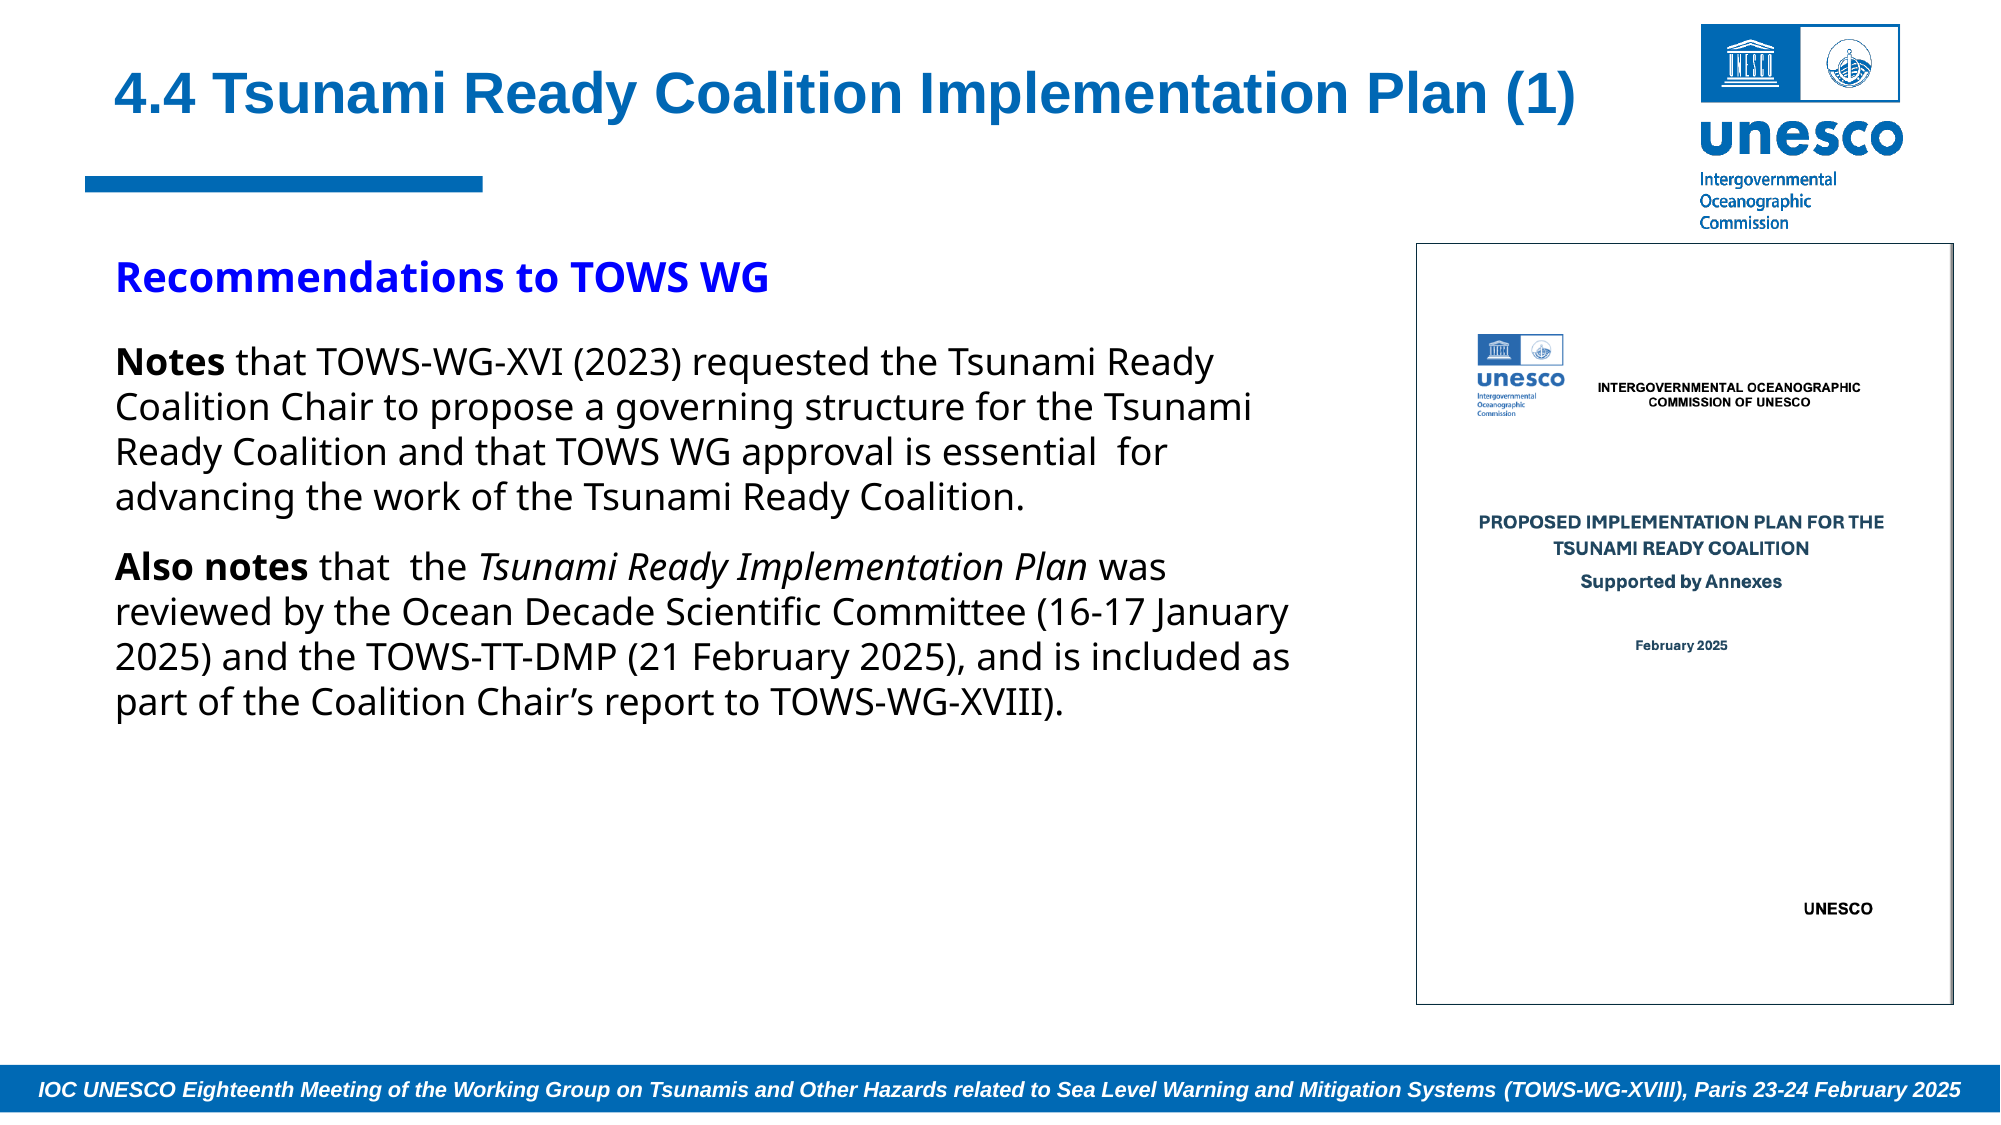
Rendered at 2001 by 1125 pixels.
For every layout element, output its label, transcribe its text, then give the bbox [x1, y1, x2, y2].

picture [1700, 24, 1903, 229]
title 4.4 Tsunami Ready Coalition Implementation Plan (1) [99, 0, 1900, 182]
list Recommendations to TOWS WG Notes that TOWS-WG-XVI (2023) requested the Tsunami Ready Coalition Chair to propose a governing structure for the Tsunami Ready Coalition and that TOWS WG approval is essential for advancing the work of the Tsunami Ready Coalition. Also notes that the Tsunami Ready Implementation Plan was reviewed by the Ocean Decade Scientific Committee (16-17 January 2025) and the TOWS-TT-DMP (21 February 2025), and is included as part of the Coalition Chair’s report to TOWS-WG-XVIII). [99, 243, 1341, 964]
picture [1416, 243, 1954, 1006]
